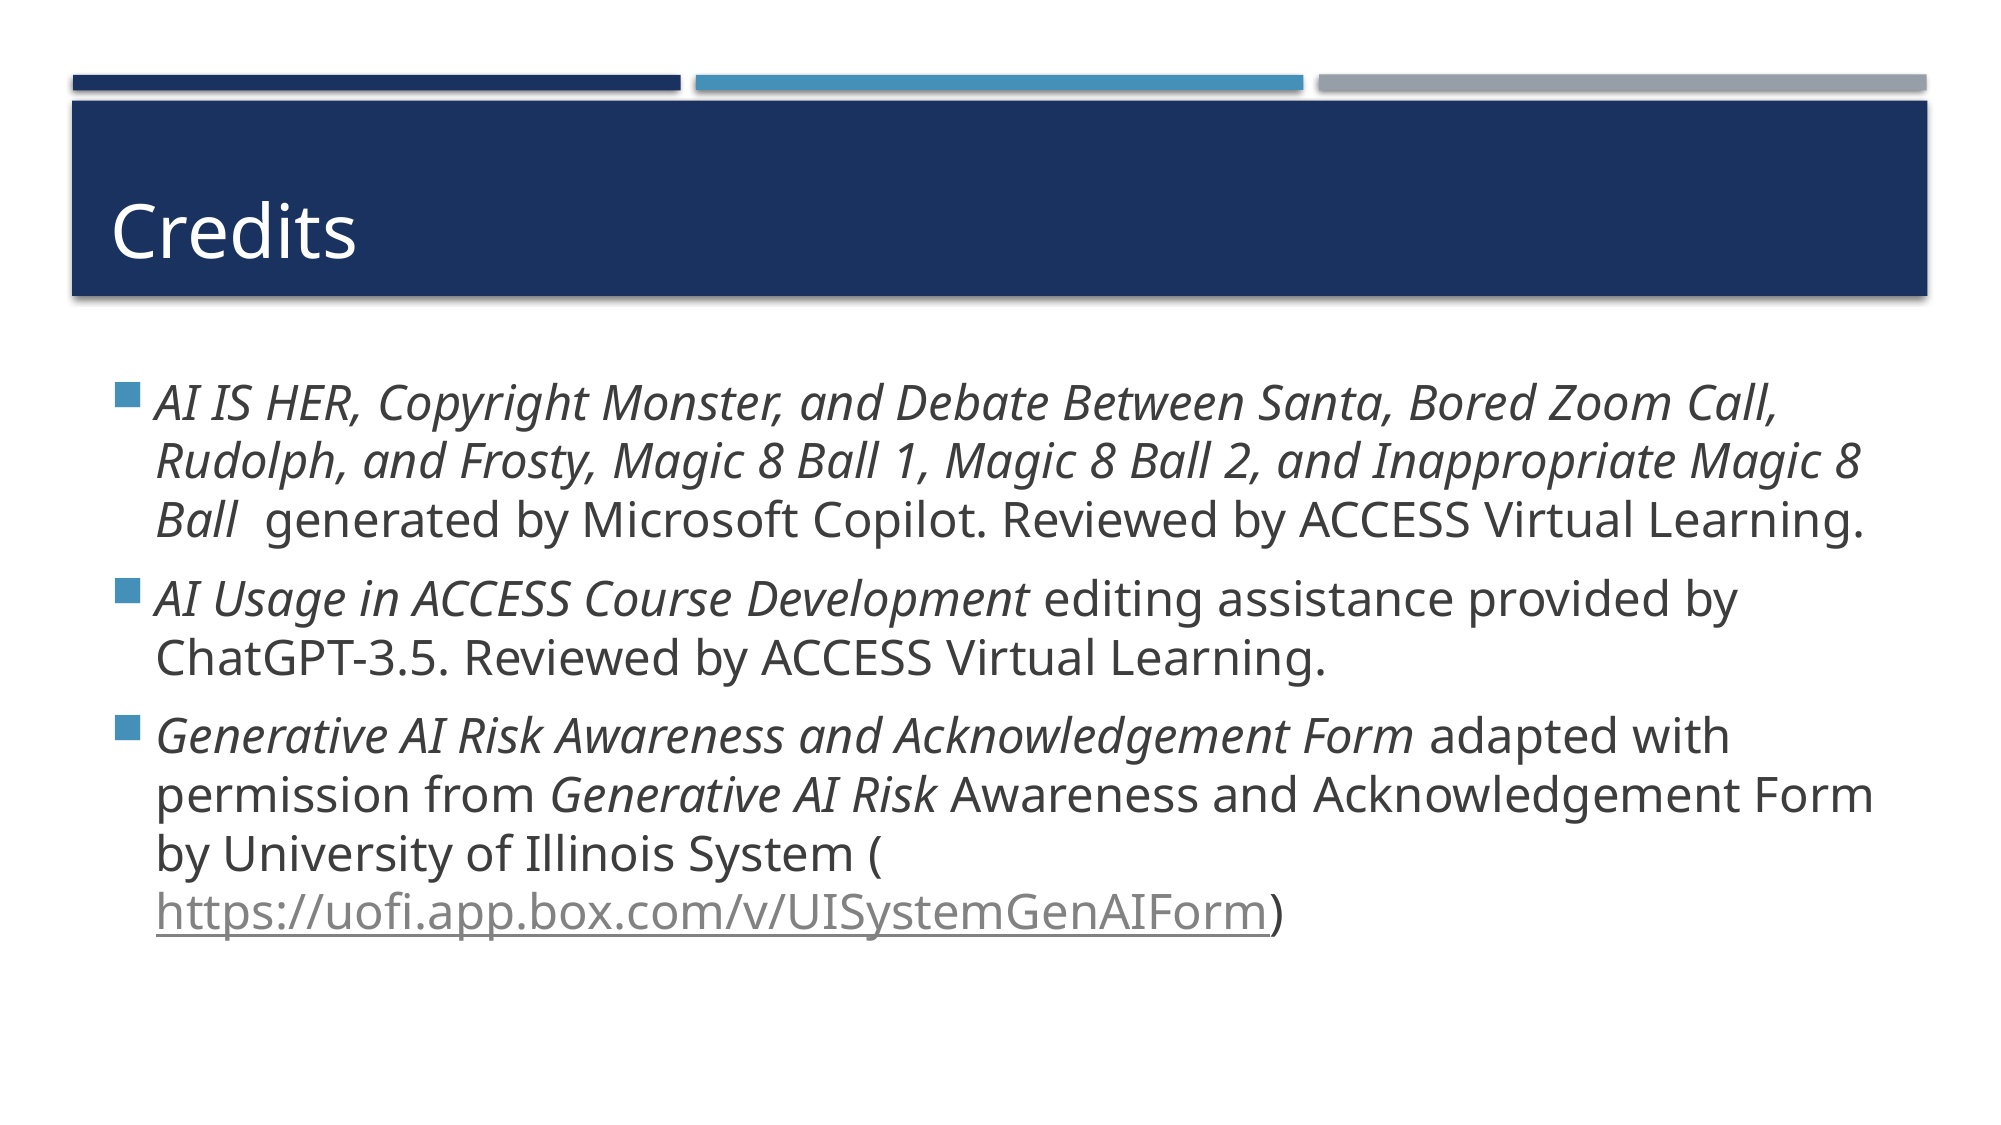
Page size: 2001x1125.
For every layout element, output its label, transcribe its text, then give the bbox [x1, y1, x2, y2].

list AI IS HER, Copyright Monster, and Debate Between Santa, Bored Zoom Call, Rudolph, and Frosty, Magic 8 Ball 1, Magic 8 Ball 2, and Inappropriate Magic 8 Ball generated by Microsoft Copilot. Reviewed by ACCESS Virtual Learning. AI Usage in ACCESS Course Development editing assistance provided by ChatGPT-3.5. Reviewed by ACCESS Virtual Learning. Generative AI Risk Awareness and Acknowledgement Form adapted with permission from Generative AI Risk Awareness and Acknowledgement Form by University of Illinois System (https://uofi.app.box.com/v/UISystemGenAIForm) [95, 357, 1905, 962]
title Credits [95, 115, 1905, 282]
